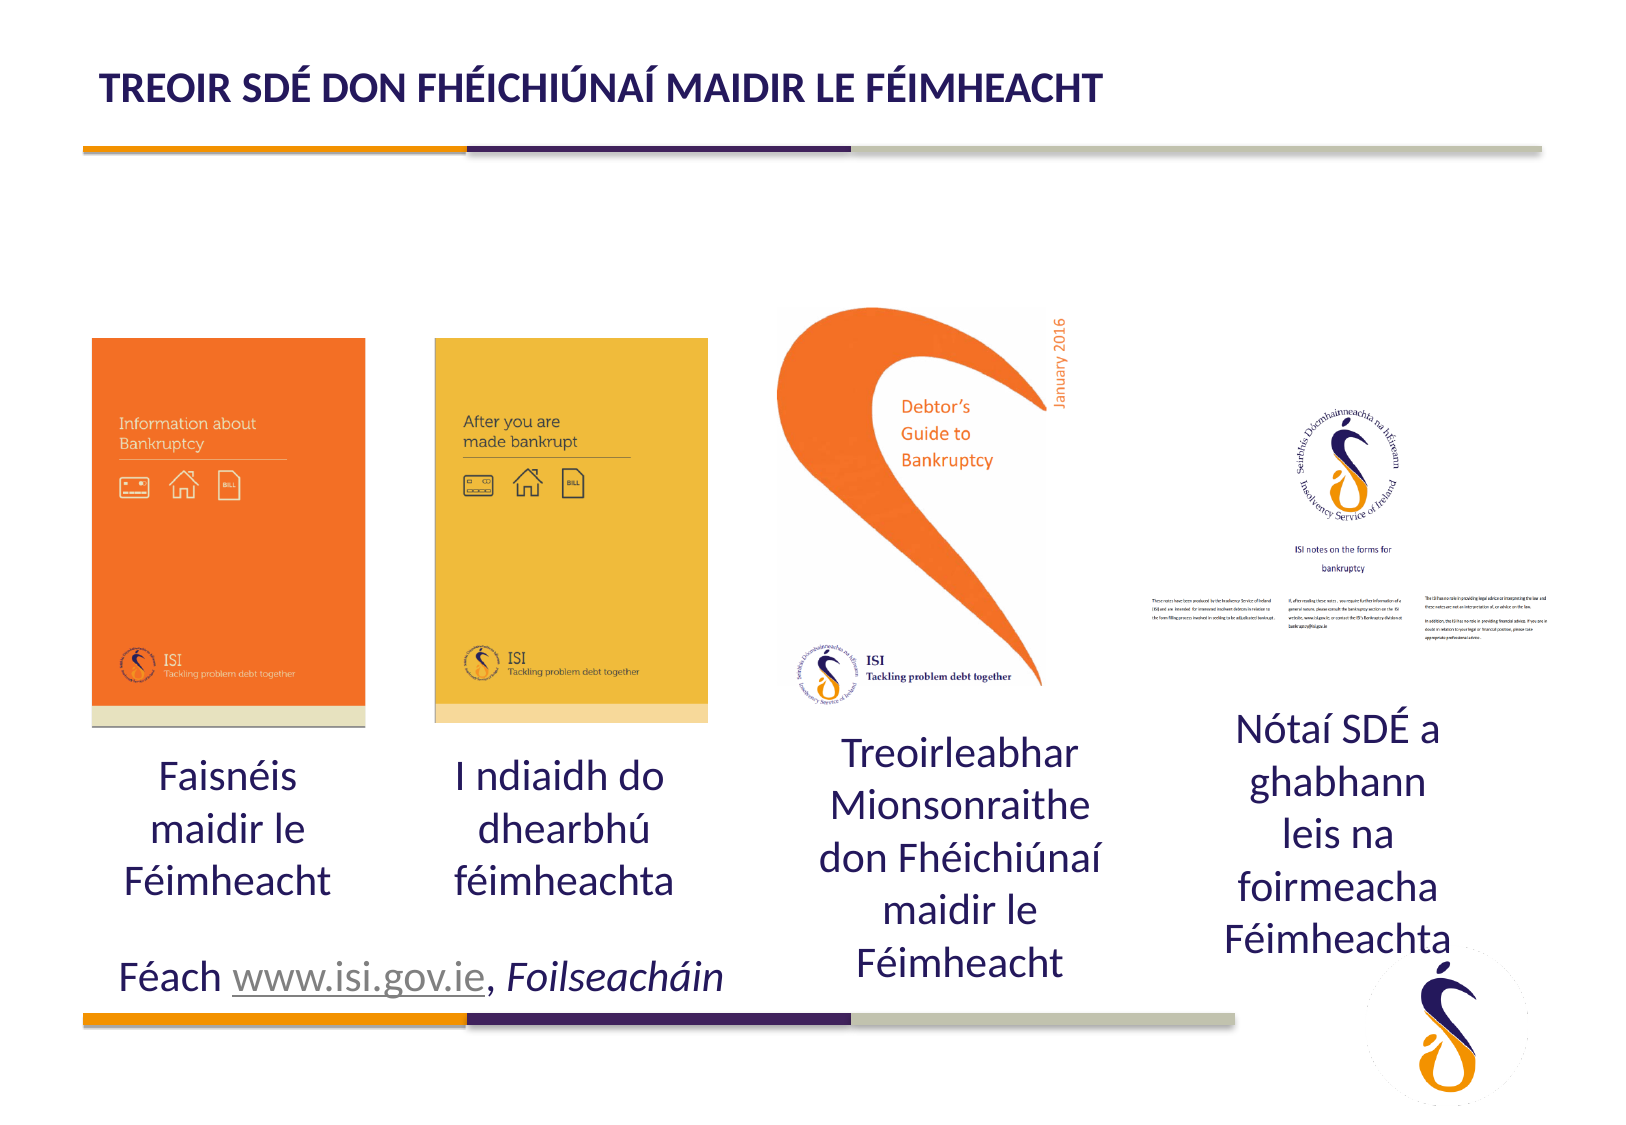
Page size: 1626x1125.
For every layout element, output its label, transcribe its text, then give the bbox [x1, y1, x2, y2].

picture [753, 290, 1073, 749]
picture [434, 337, 709, 723]
picture [91, 337, 366, 728]
text_box Nótaí SDÉ a ghabhann leis na foirmeacha Féimheachta [1202, 701, 1474, 970]
title Treoir SDÉ don fhéichiúnaí maidir le féimheacht [81, 45, 1544, 126]
text_box Féach www.isi.gov.ie, Foilseacháin [103, 940, 931, 1008]
text_box Treoirleabhar Mionsonraithe don Fhéichiúnaí maidir le Féimheacht [788, 716, 1132, 994]
text_box I ndiaidh do dhearbhú féimheachta [422, 739, 707, 912]
picture [1365, 945, 1528, 1106]
picture [1143, 371, 1557, 693]
text_box Faisnéis maidir le Féimheacht [91, 739, 364, 912]
